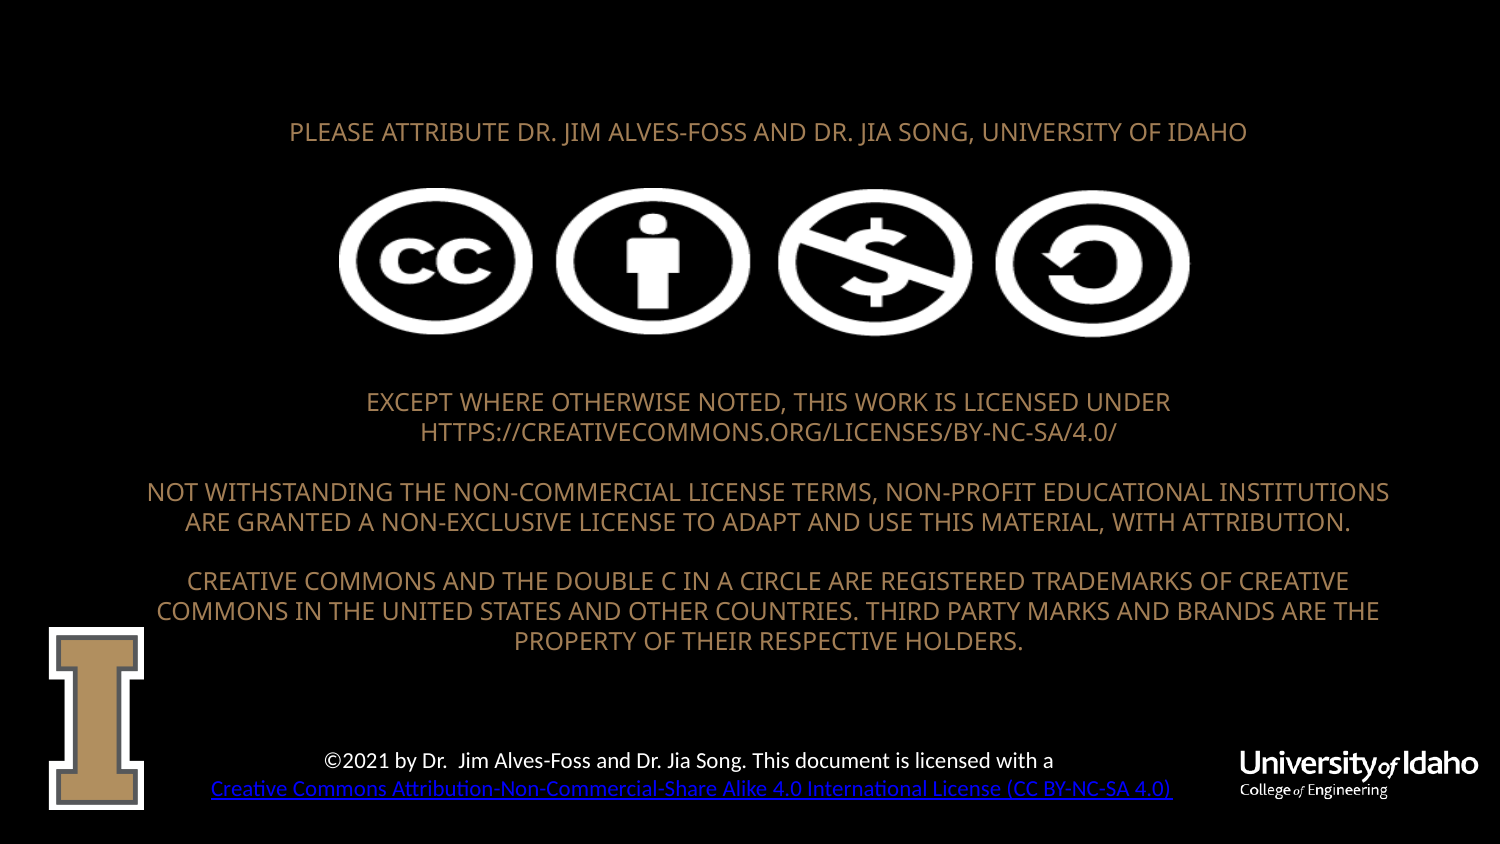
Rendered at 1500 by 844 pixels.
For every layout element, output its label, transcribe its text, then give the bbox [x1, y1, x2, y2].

title Please attribute Dr. Jim Alves-Foss and Dr. Jia Song, University of Idaho Except where otherwise noted, this work is licensed under https://creativecommons.org/licenses/by-nc-sa/4.0/ Not withstanding the non-commercial license terms, non-profit educational institutions are granted a non-exclusive license to adapt and use this material, with attribution. Creative Commons and the double C in a circle are registered trademarks of Creative commons in the United States and other countries. Third party marks and brands are the property of their respective holders. [141, 56, 1397, 715]
